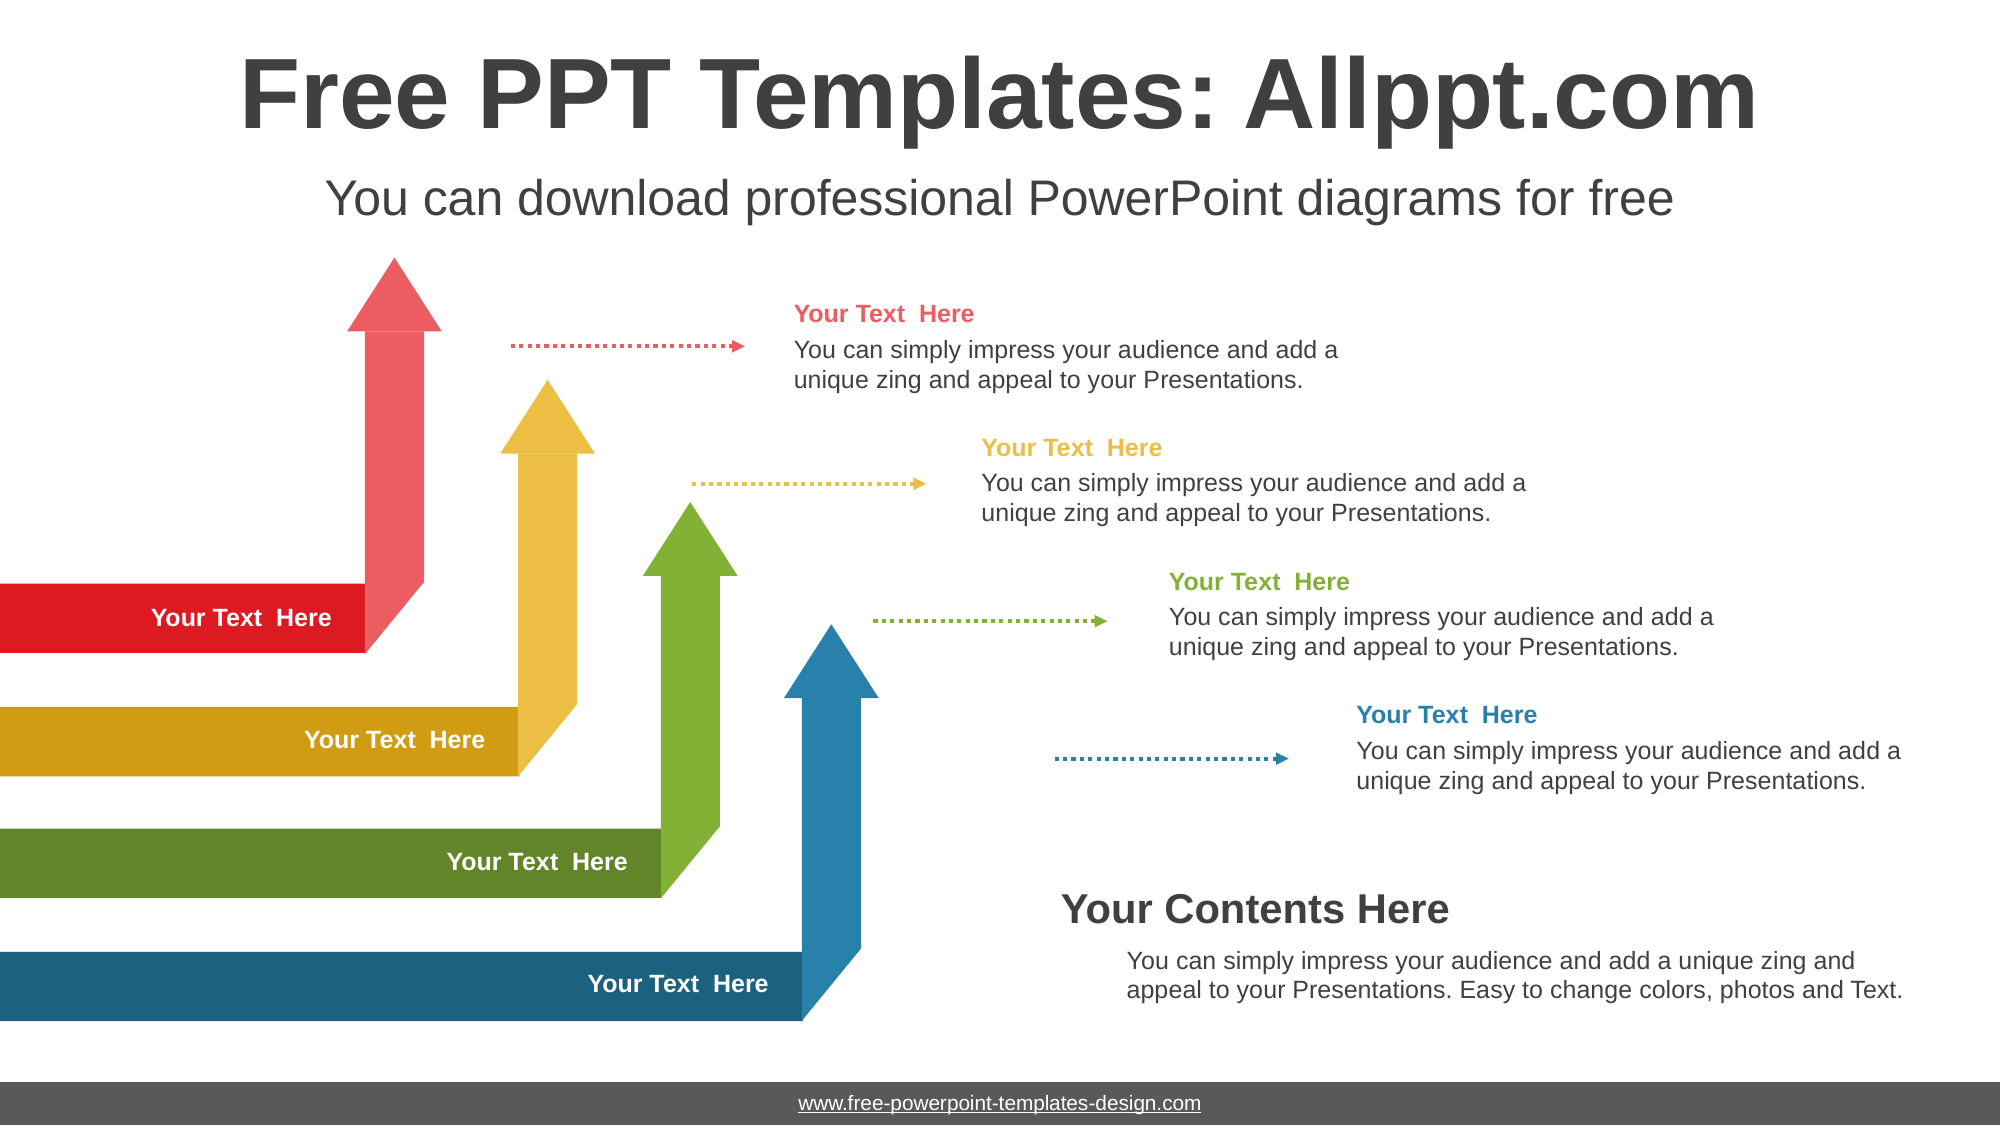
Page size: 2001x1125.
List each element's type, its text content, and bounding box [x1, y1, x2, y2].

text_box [0, 379, 595, 501]
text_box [779, 290, 1373, 402]
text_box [1154, 557, 1748, 669]
list You can download professional PowerPoint diagrams for free [0, 164, 2000, 234]
title Free PPT Templates: Allppt.com [0, 32, 2000, 161]
text_box www.free-powerpoint-templates-design.com [0, 1082, 2000, 1123]
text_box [1045, 874, 1936, 1013]
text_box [0, 501, 738, 624]
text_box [0, 257, 442, 379]
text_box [966, 423, 1560, 536]
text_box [1341, 691, 1936, 803]
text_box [0, 624, 879, 1022]
